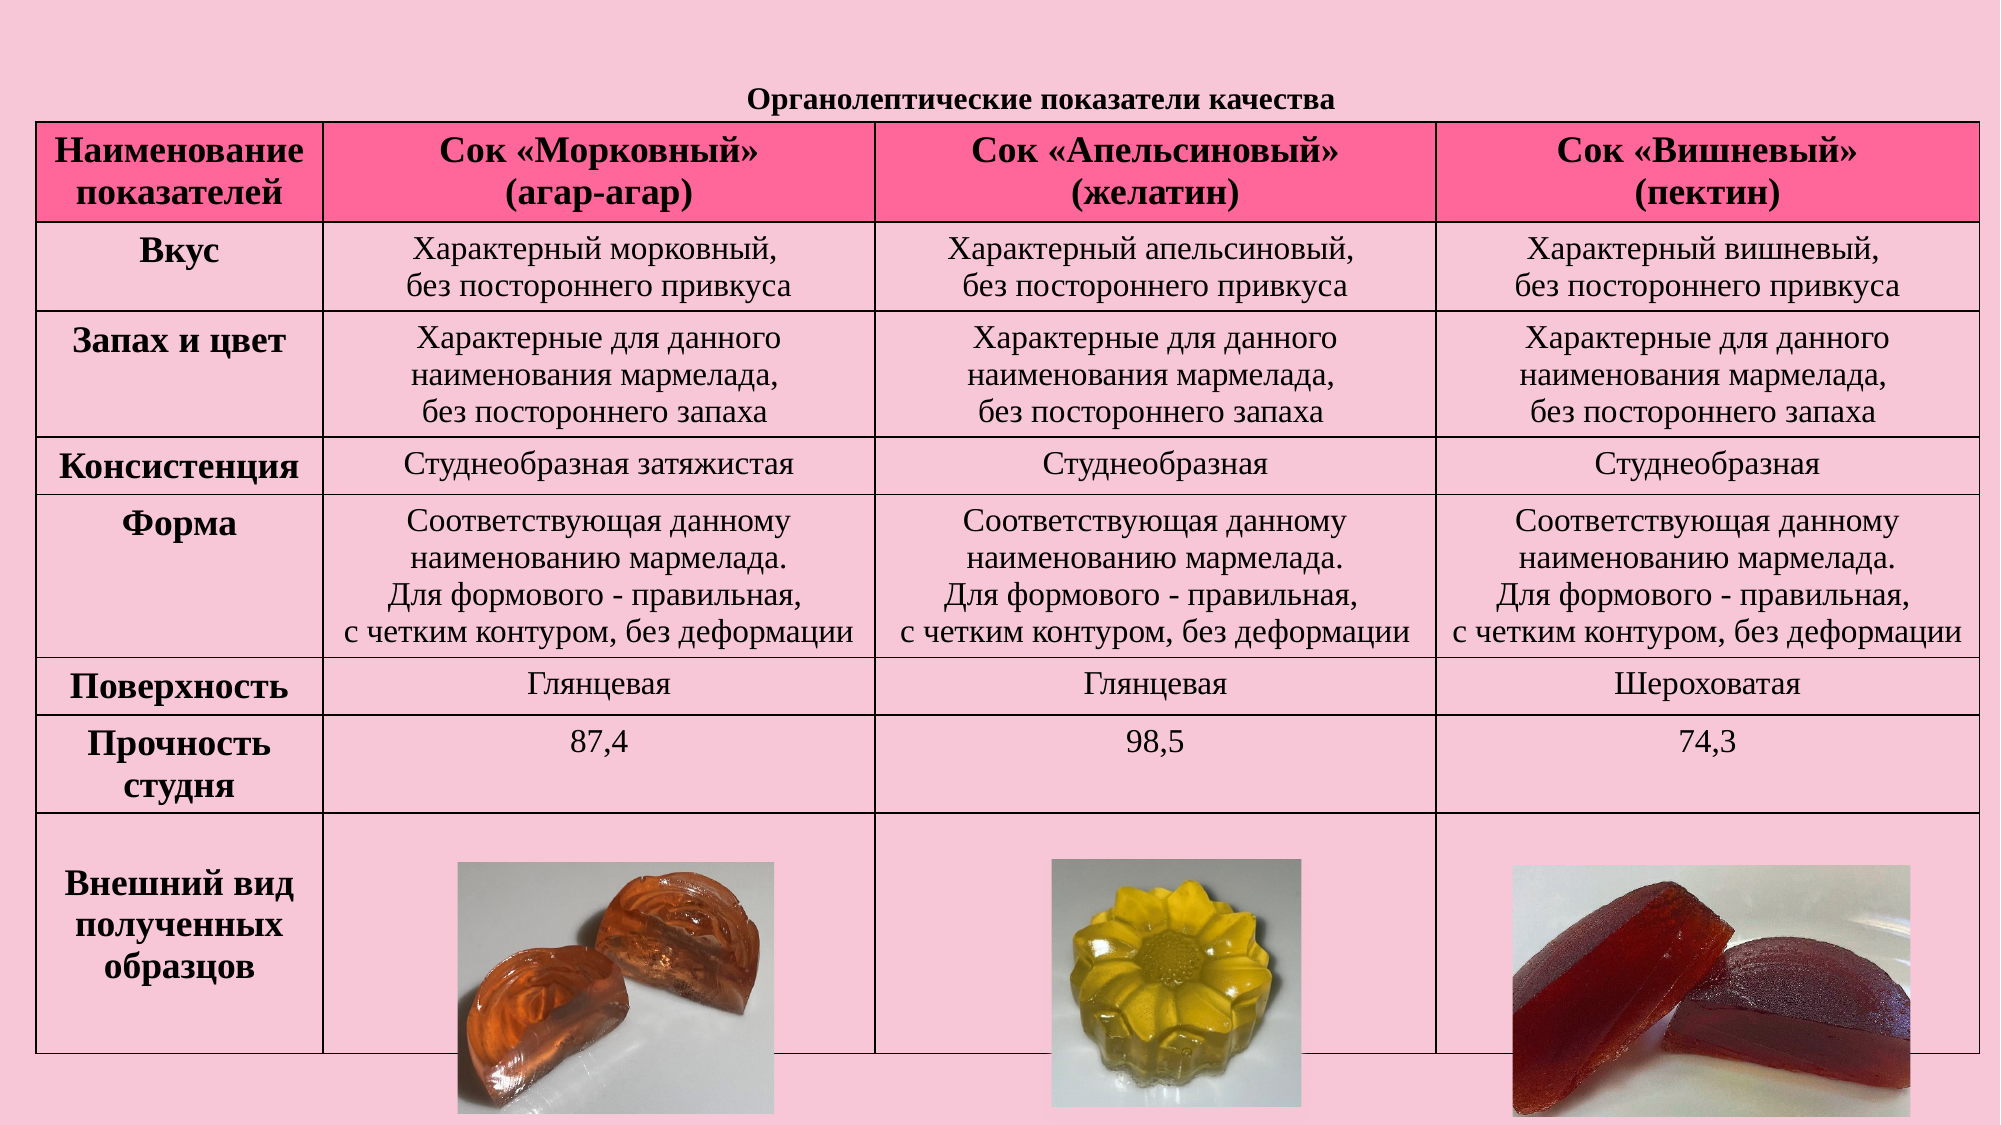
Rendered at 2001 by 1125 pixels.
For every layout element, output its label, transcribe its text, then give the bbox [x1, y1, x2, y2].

table_cell Форма [37, 495, 322, 657]
table_cell Внешний вид полученных образцов [37, 814, 322, 1053]
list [1052, 858, 1301, 1108]
table_cell Характерный вишневый, без постороннего привкуса [1437, 223, 1979, 310]
table_cell Запах и цвет [37, 312, 322, 436]
table_cell Консистенция [37, 438, 322, 494]
table_cell Глянцевая [876, 658, 1435, 714]
table_cell Прочность студня [37, 716, 322, 812]
table_cell Соответствующая данному наименованию мармелада. Для формового - правильная, с четким контуром, без деформации [1437, 495, 1979, 657]
table_cell 87,4 [324, 716, 874, 812]
table_header Наименование показателей [37, 123, 322, 221]
table_cell Характерный морковный, без постороннего привкуса [324, 223, 874, 310]
title Органолептические показатели качества [150, 74, 1933, 121]
table_header Сок «Морковный» (агар-агар) [324, 123, 874, 221]
table_cell [324, 814, 874, 1053]
table_cell Шероховатая [1437, 658, 1979, 714]
table_cell Соответствующая данному наименованию мармелада. Для формового - правильная, с четким контуром, без деформации [324, 495, 874, 657]
table_cell [1437, 814, 1979, 1053]
table_cell Характерные для данного наименования мармелада, без постороннего запаха [324, 312, 874, 436]
table_header Сок «Вишневый» (пектин) [1437, 123, 1979, 221]
table_cell Студнеобразная затяжистая [324, 438, 874, 494]
picture [1512, 865, 1911, 1117]
table_cell Характерный апельсиновый, без постороннего привкуса [876, 223, 1435, 310]
table_cell 74,3 [1437, 716, 1979, 812]
table_cell Характерные для данного наименования мармелада, без постороннего запаха [876, 312, 1435, 436]
table_cell Характерные для данного наименования мармелада, без постороннего запаха [1437, 312, 1979, 436]
table_cell Студнеобразная [876, 438, 1435, 494]
table_cell 98,5 [876, 716, 1435, 812]
picture [457, 862, 775, 1114]
table_cell Глянцевая [324, 658, 874, 714]
table_cell Поверхность [37, 658, 322, 714]
table_header Сок «Апельсиновый» (желатин) [876, 123, 1435, 221]
table_cell [876, 814, 1435, 1053]
table_cell Соответствующая данному наименованию мармелада. Для формового - правильная, с четким контуром, без деформации [876, 495, 1435, 657]
table_cell Вкус [37, 223, 322, 310]
table_cell Студнеобразная [1437, 438, 1979, 494]
